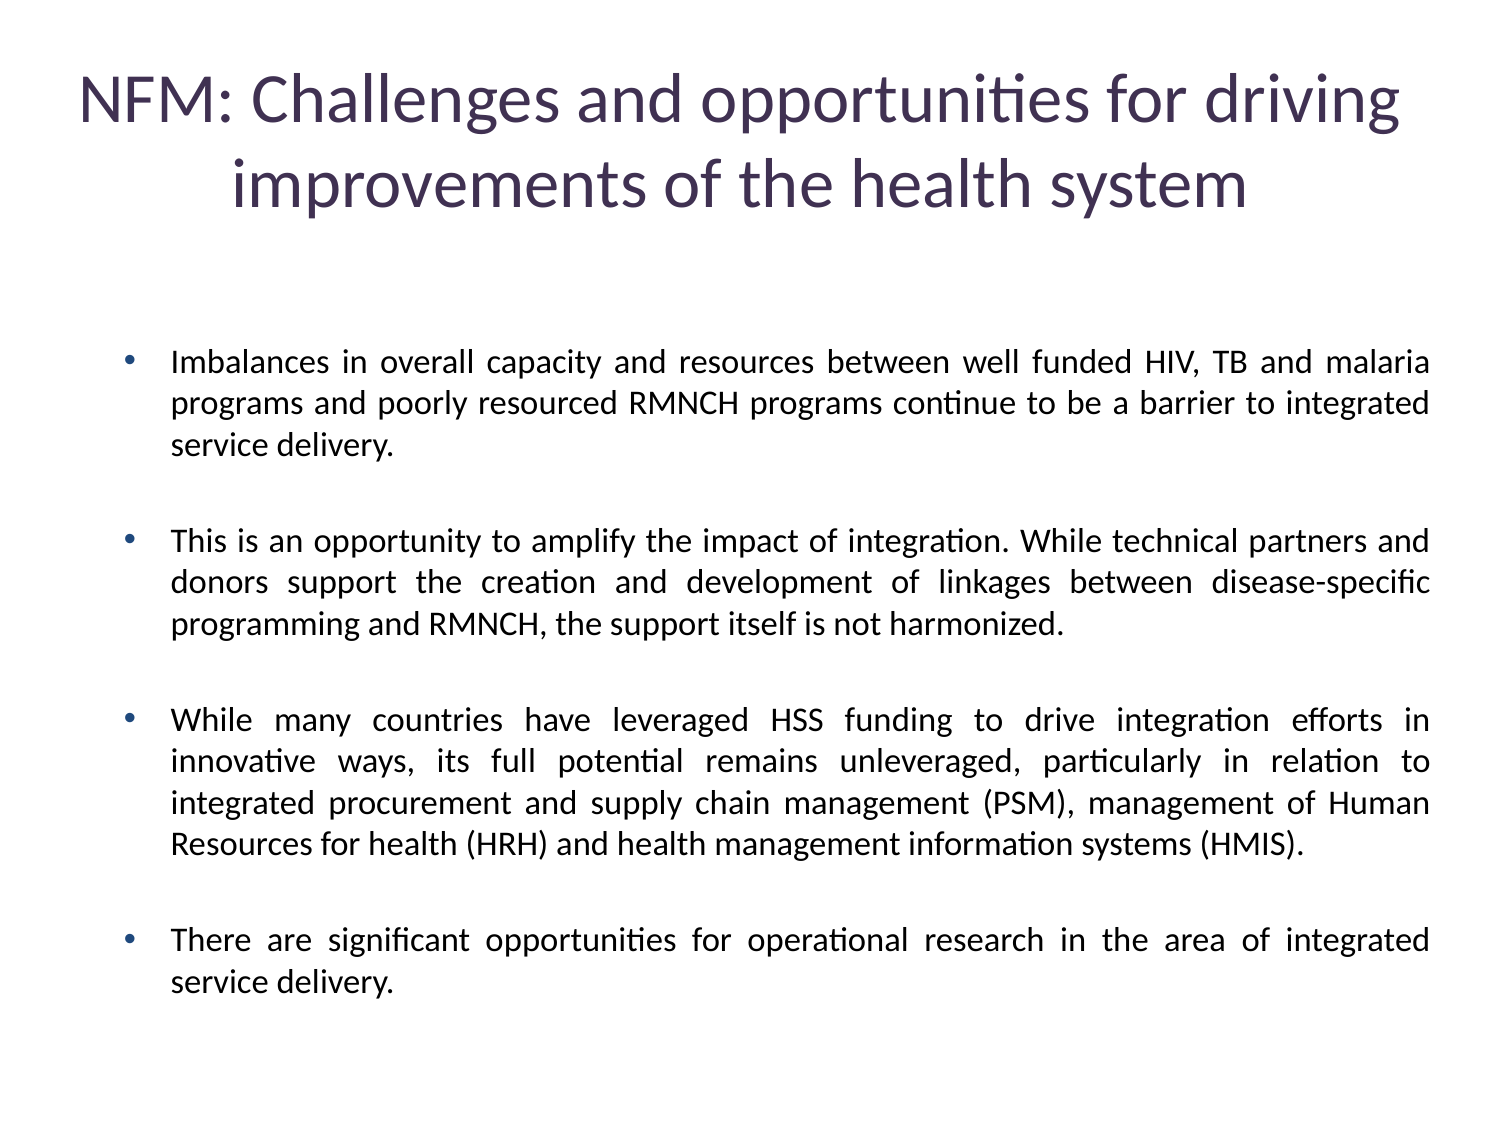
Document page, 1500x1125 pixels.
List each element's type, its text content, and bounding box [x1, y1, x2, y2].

list Imbalances in overall capacity and resources between well funded HIV, TB and malaria programs and poorly resourced RMNCH programs continue to be a barrier to integrated service delivery. This is an opportunity to amplify the impact of integration. While technical partners and donors support the creation and development of linkages between disease-specific programming and RMNCH, the support itself is not harmonized. While many countries have leveraged HSS funding to drive integration efforts in innovative ways, its full potential remains unleveraged, particularly in relation to integrated procurement and supply chain management (PSM), management of Human Resources for health (HRH) and health management information systems (HMIS). There are significant opportunities for operational research in the area of integrated service delivery. [123, 290, 1431, 1001]
title NFM: Challenges and opportunities for driving improvements of the health system [0, 42, 1483, 231]
